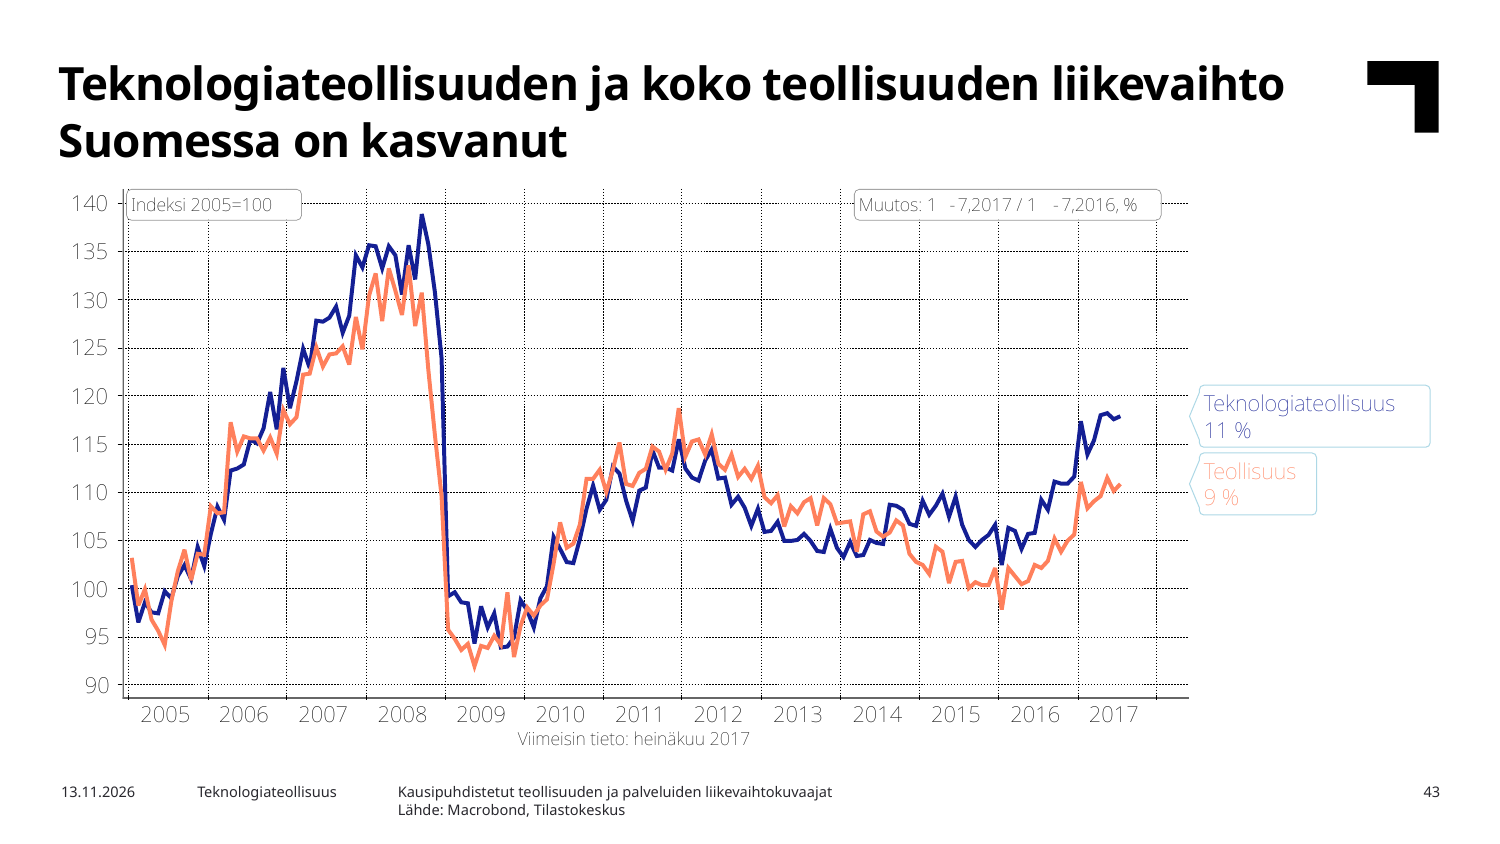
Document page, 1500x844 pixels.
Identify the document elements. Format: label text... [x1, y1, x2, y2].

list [62, 180, 1439, 763]
slide_number 43 [1313, 775, 1456, 803]
list Teknologiateollisuuden ja koko teollisuuden liikevaihto Suomessa on kasvanut [41, 46, 1353, 153]
footer Teknologiateollisuus [182, 775, 382, 803]
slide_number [46, 775, 182, 803]
list Kausipuhdistetut teollisuuden ja palveluiden liikevaihtokuvaajat Lähde: Macrobond, Tilastokeskus [382, 775, 1059, 803]
